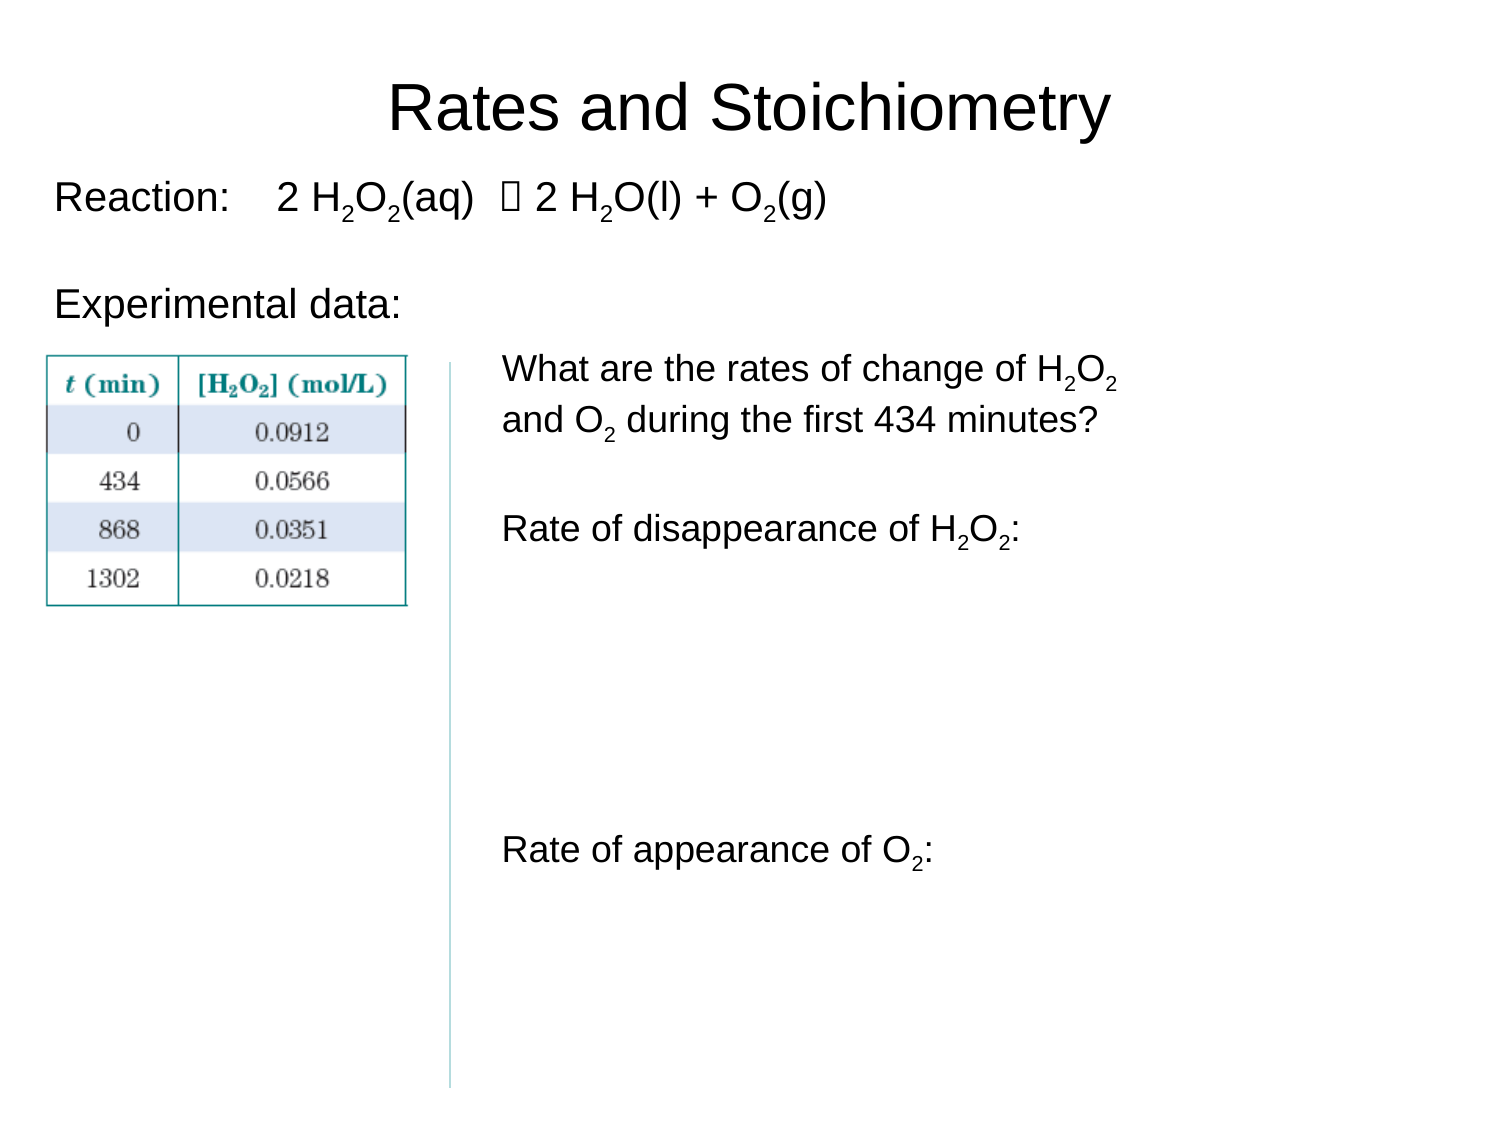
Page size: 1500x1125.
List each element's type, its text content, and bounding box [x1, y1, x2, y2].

text_box Rate of disappearance of H2O2: Rate of appearance of O2: [486, 496, 1036, 884]
picture [37, 349, 416, 616]
text_box What are the rates of change of H2O2 and O2 during the first 434 minutes? [487, 336, 1143, 499]
title Rates and Stoichiometry [75, 45, 1425, 163]
text_box Reaction: 2 H2O2(aq)  2 H2O(l) + O2(g) Experimental data: [39, 162, 843, 335]
